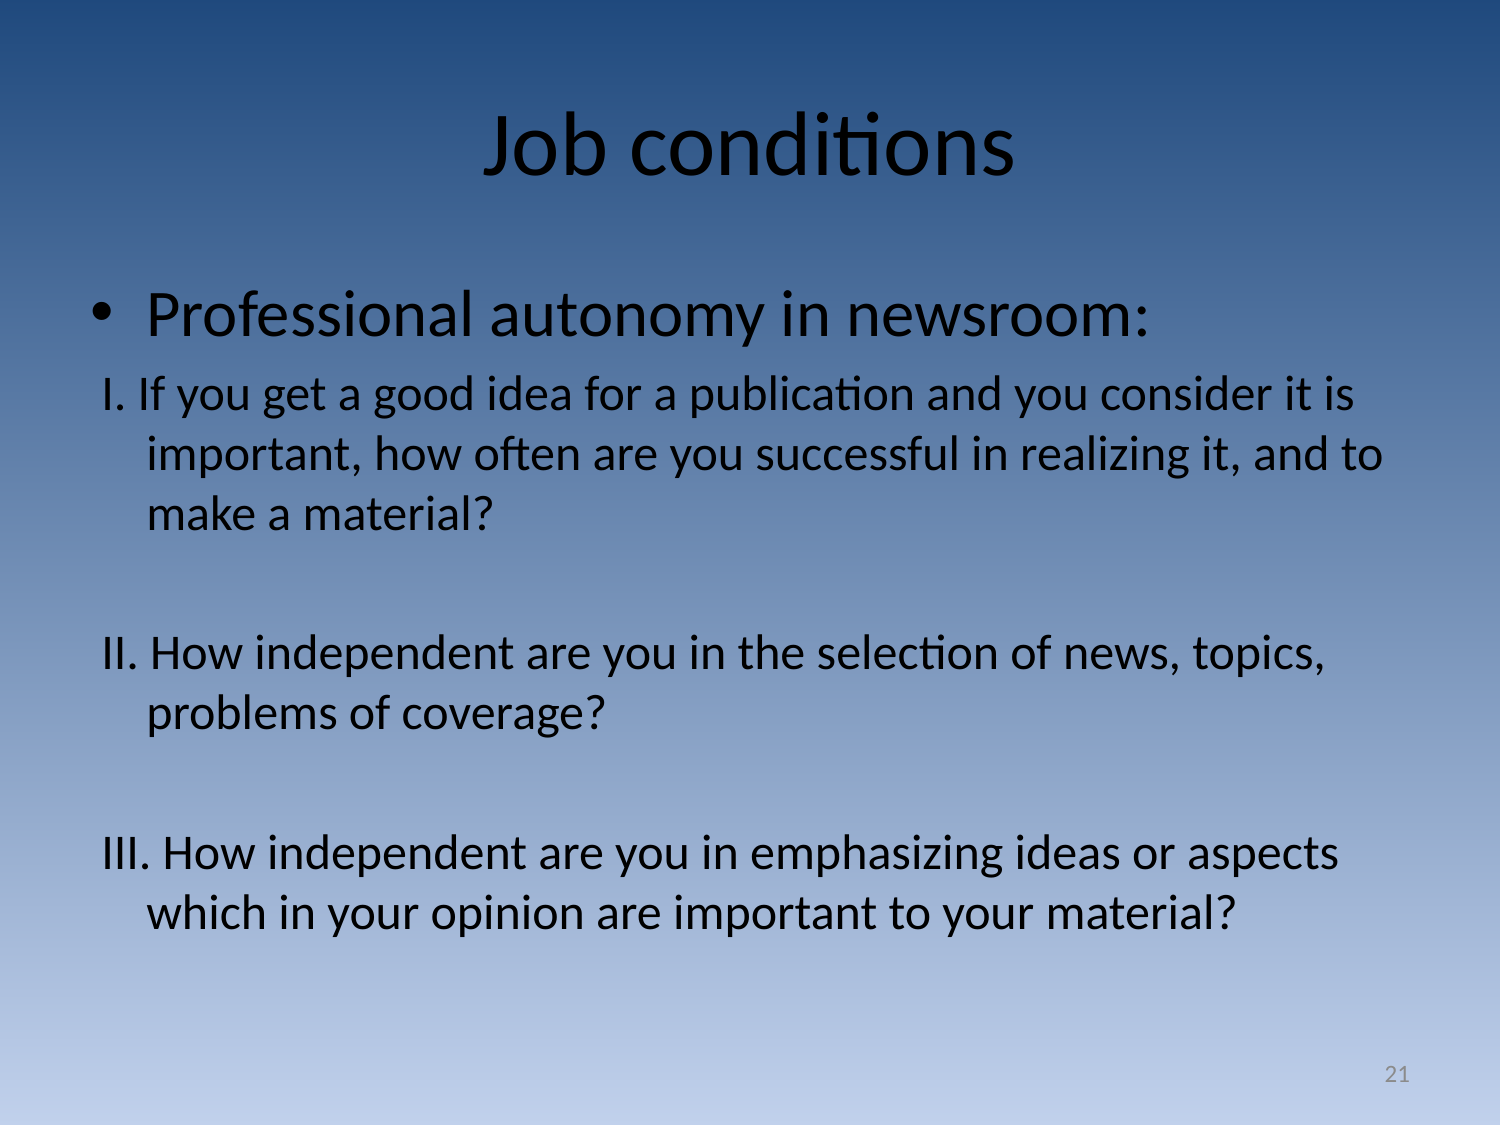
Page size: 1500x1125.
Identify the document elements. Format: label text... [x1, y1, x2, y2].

slide_number 21 [1074, 1042, 1425, 1103]
list Professional autonomy in newsroom: I. If you get a good idea for a publication and you consider it is important, how often are you successful in realizing it, and to make a material? II. How independent are you in the selection of news, topics, problems of coverage? III. How independent are you in emphasizing ideas or aspects which in your opinion are important to your material? [74, 262, 1426, 1006]
title Job conditions [74, 44, 1426, 233]
